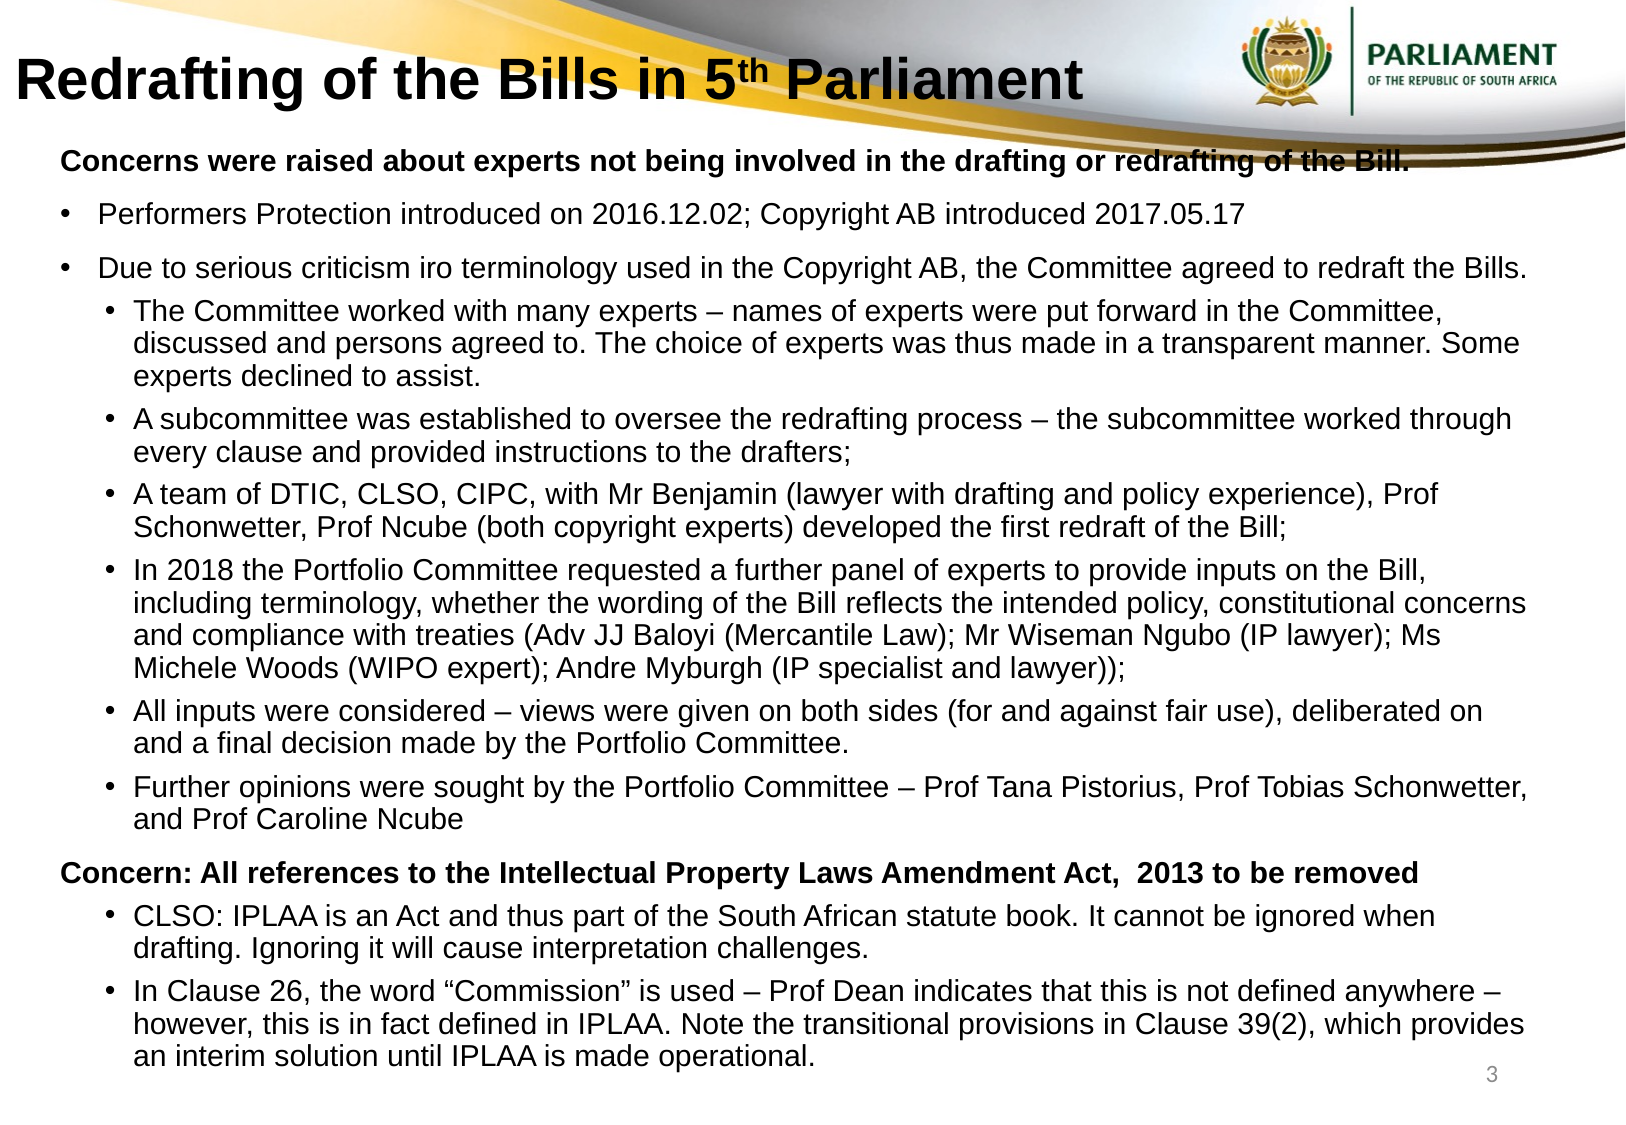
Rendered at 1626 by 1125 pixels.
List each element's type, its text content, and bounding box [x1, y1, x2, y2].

list Concerns were raised about experts not being involved in the drafting or redrafting of the Bill. Performers Protection introduced on 2016.12.02; Copyright AB introduced 2017.05.17 Due to serious criticism iro terminology used in the Copyright AB, the Committee agreed to redraft the Bills. The Committee worked with many experts – names of experts were put forward in the Committee, discussed and persons agreed to. The choice of experts was thus made in a transparent manner. Some experts declined to assist. A subcommittee was established to oversee the redrafting process – the subcommittee worked through every clause and provided instructions to the drafters; A team of DTIC, CLSO, CIPC, with Mr Benjamin (lawyer with drafting and policy experience), Prof Schonwetter, Prof Ncube (both copyright experts) developed the first redraft of the Bill; In 2018 the Portfolio Committee requested a further panel of experts to provide inputs on the Bill, including terminology, whether the wording of the Bill reflects the intended policy, constitutional concerns and compliance with treaties (Adv JJ Baloyi (Mercantile Law); Mr Wiseman Ngubo (IP lawyer); Ms Michele Woods (WIPO expert); Andre Myburgh (IP specialist and lawyer)); All inputs were considered – views were given on both sides (for and against fair use), deliberated on and a final decision made by the Portfolio Committee. Further opinions were sought by the Portfolio Committee – Prof Tana Pistorius, Prof Tobias Schonwetter, and Prof Caroline Ncube Concern: All references to the Intellectual Property Laws Amendment Act, 2013 to be removed CLSO: IPLAA is an Act and thus part of the South African statute book. It cannot be ignored when drafting. Ignoring it will cause interpretation challenges. In Clause 26, the word “Commission” is used – Prof Dean indicates that this is not defined anywhere – however, this is in fact defined in IPLAA. Note the transitional provisions in Clause 39(2), which provides an interim solution until IPLAA is made operational. [45, 137, 1546, 1115]
title Redrafting of the Bills in 5th Parliament [0, 0, 1402, 165]
picture [0, 0, 1626, 1125]
slide_number 3 [1147, 1042, 1514, 1103]
